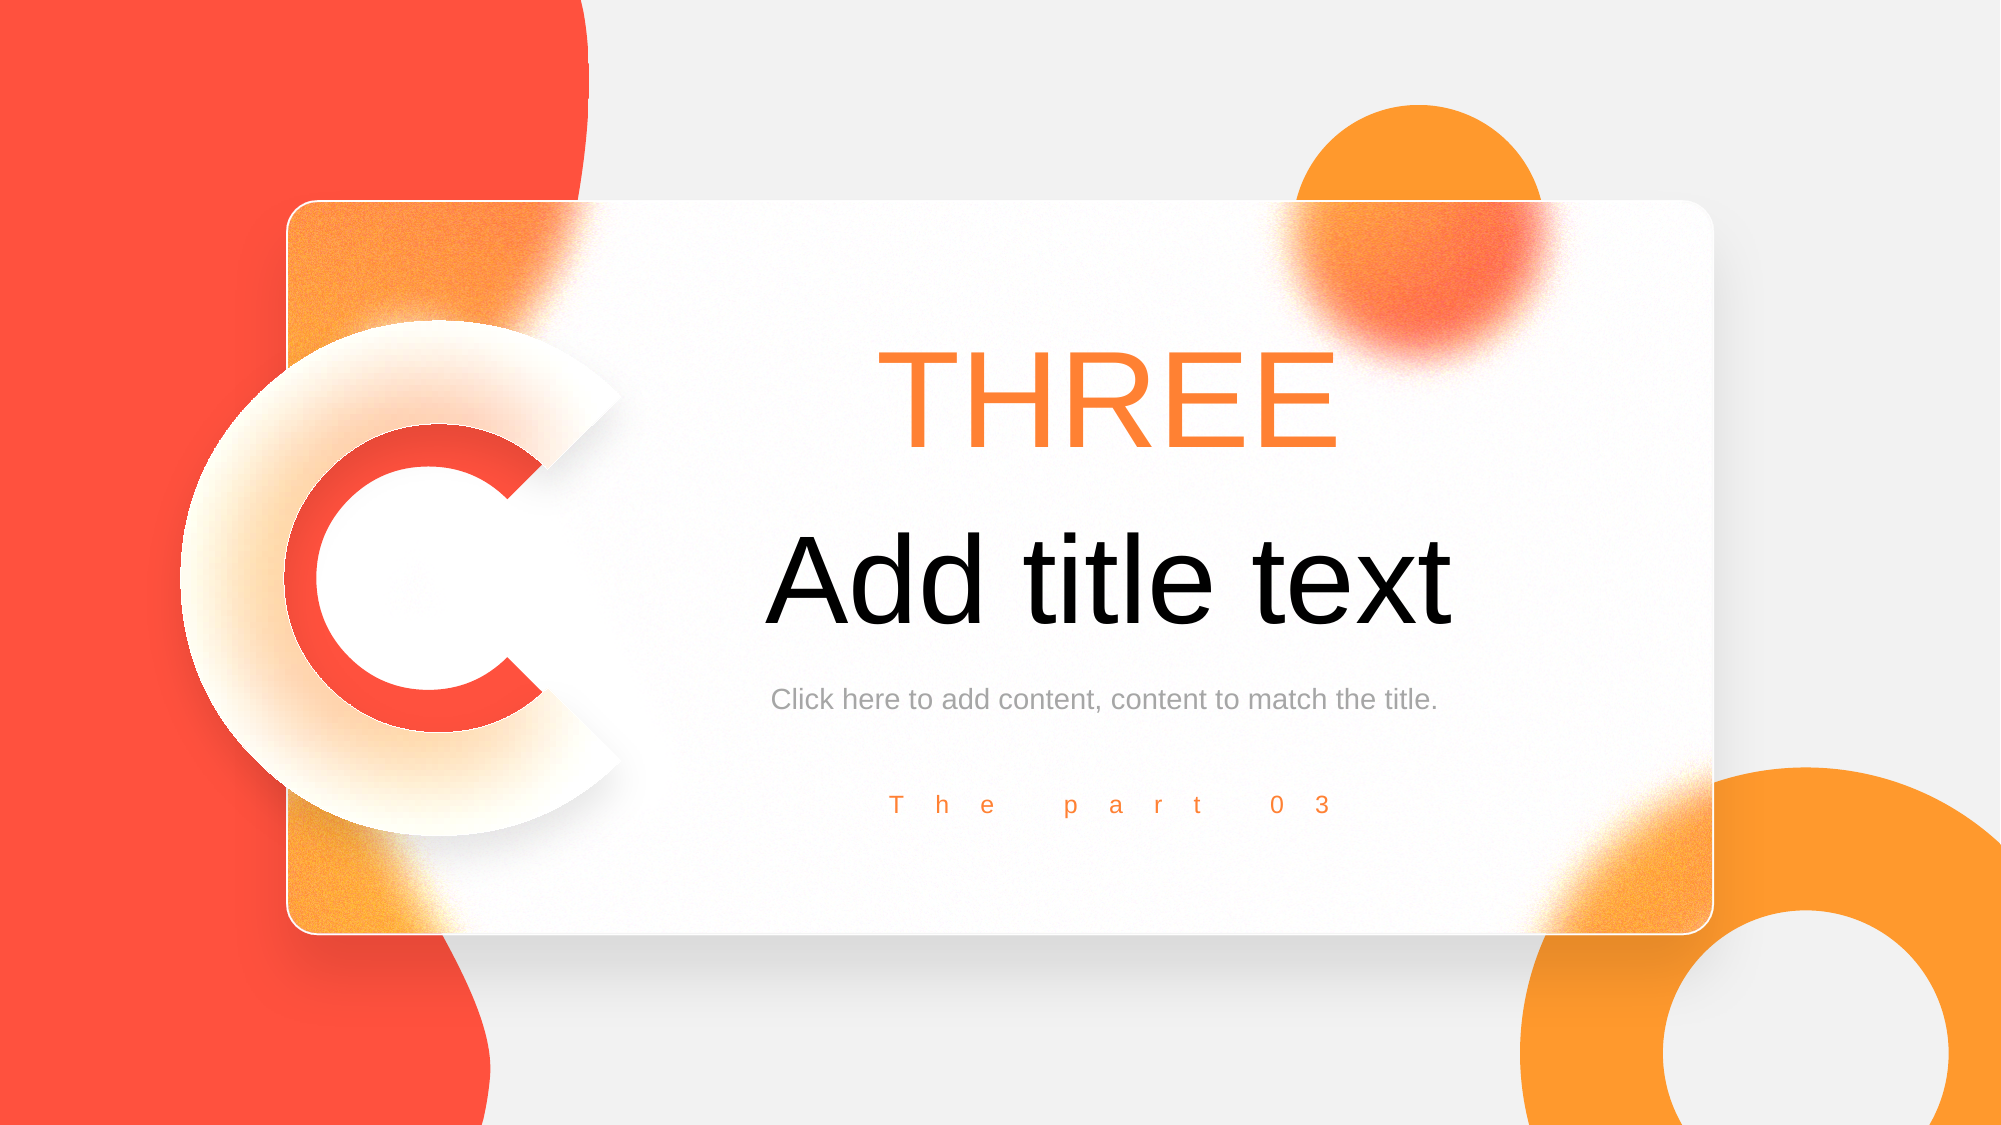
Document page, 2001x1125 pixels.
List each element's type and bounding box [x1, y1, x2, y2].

text_box [1295, 103, 1542, 199]
text_box [180, 320, 621, 836]
picture [285, 199, 1715, 936]
text_box [0, 0, 591, 1125]
text_box [1730, 766, 2000, 1125]
text_box [1518, 991, 1684, 1125]
